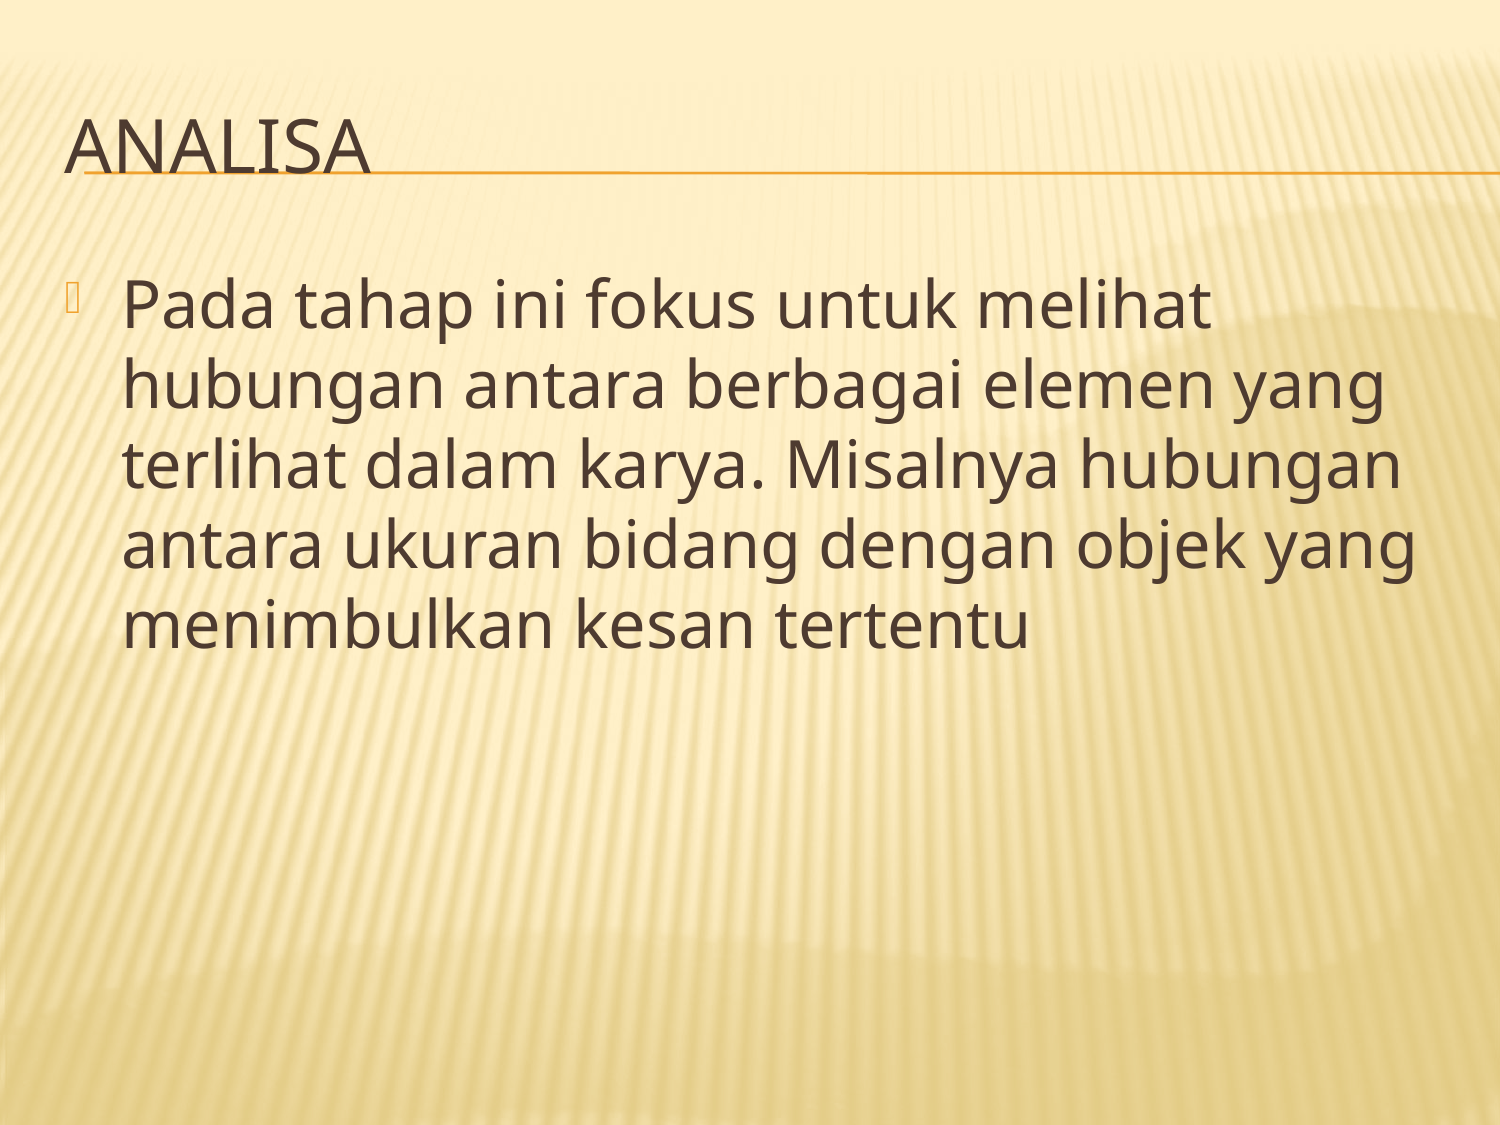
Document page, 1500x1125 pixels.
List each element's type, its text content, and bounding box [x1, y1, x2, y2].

list Pada tahap ini fokus untuk melihat hubungan antara berbagai elemen yang terlihat dalam karya. Misalnya hubungan antara ukuran bidang dengan objek yang menimbulkan kesan tertentu [50, 254, 1475, 998]
title analisa [50, 75, 1475, 213]
